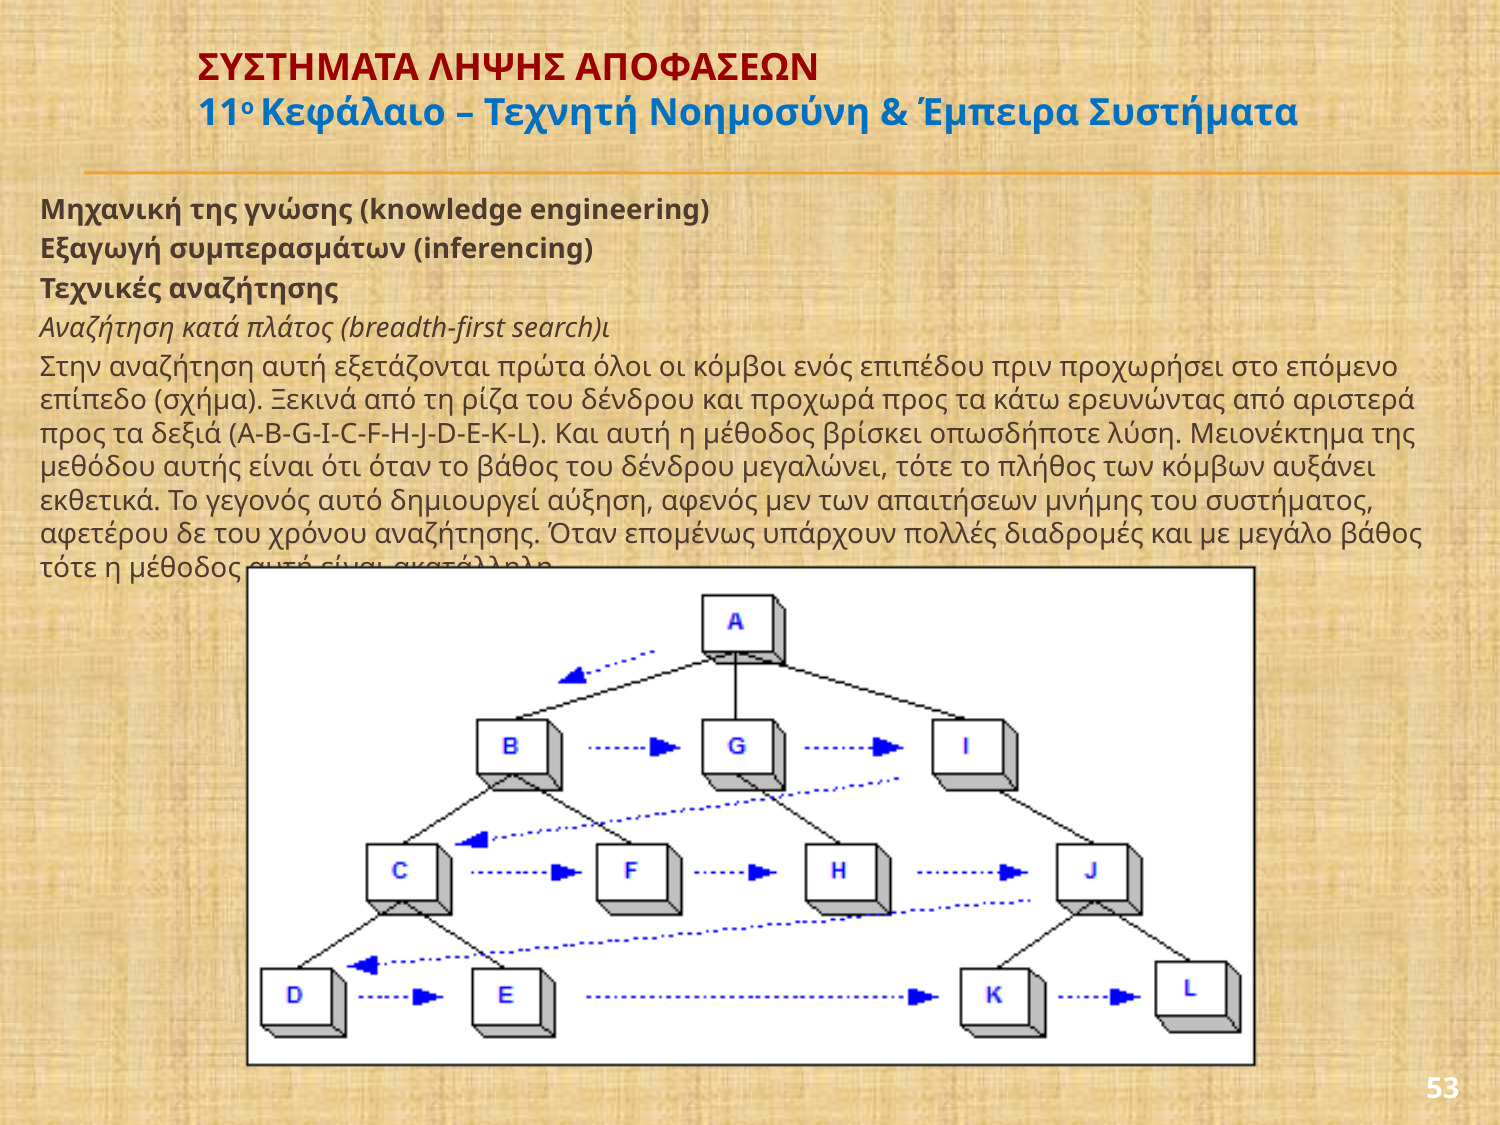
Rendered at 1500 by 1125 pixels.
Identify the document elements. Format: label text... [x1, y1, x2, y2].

picture [0, 0, 1500, 1125]
slide_number 53 [1350, 1061, 1475, 1103]
list Μηχανική της γνώσης (knowledge engineering) Εξαγωγή συμπερασμάτων (inferencing) Τεχνικές αναζήτησης Αναζήτηση κατά πλάτος (breadth-first search)ι Στην αναζήτηση αυτή εξετάζονται πρώτα όλοι οι κόμβοι ενός επιπέδου πριν προχωρήσει στο επόμενο επίπεδο (σχήμα). Ξεκινά από τη ρίζα του δένδρου και προχωρά προς τα κάτω ερευνώντας από αριστερά προς τα δεξιά (Α-Β-G-Ι-C-F-Η-J-D-Ε-Κ-L). Και αυτή η μέθοδος βρίσκει οπωσδήποτε λύση. Μειονέκτημα της μεθόδου αυτής είναι ότι όταν το βάθος του δένδρου μεγαλώνει, τότε το πλήθος των κόμβων αυξάνει εκθετικά. Το γεγονός αυτό δημιουργεί αύξηση, αφενός μεν των απαιτήσεων μνήμης του συστήματος, αφετέρου δε του χρόνου αναζήτησης. Όταν επομένως υπάρχουν πολλές διαδρομές και με μεγάλο βάθος τότε η μέθοδος αυτή είναι ακατάλληλη. [24, 184, 1483, 598]
title ΣΥΣΤΗΜΑΤΑ ΛΗΨΗΣ ΑΠΟΦΑΣΕΩΝ 11ο Κεφάλαιο – Τεχνητή Νοημοσύνη & Έμπειρα Συστήματα [183, 19, 1416, 157]
